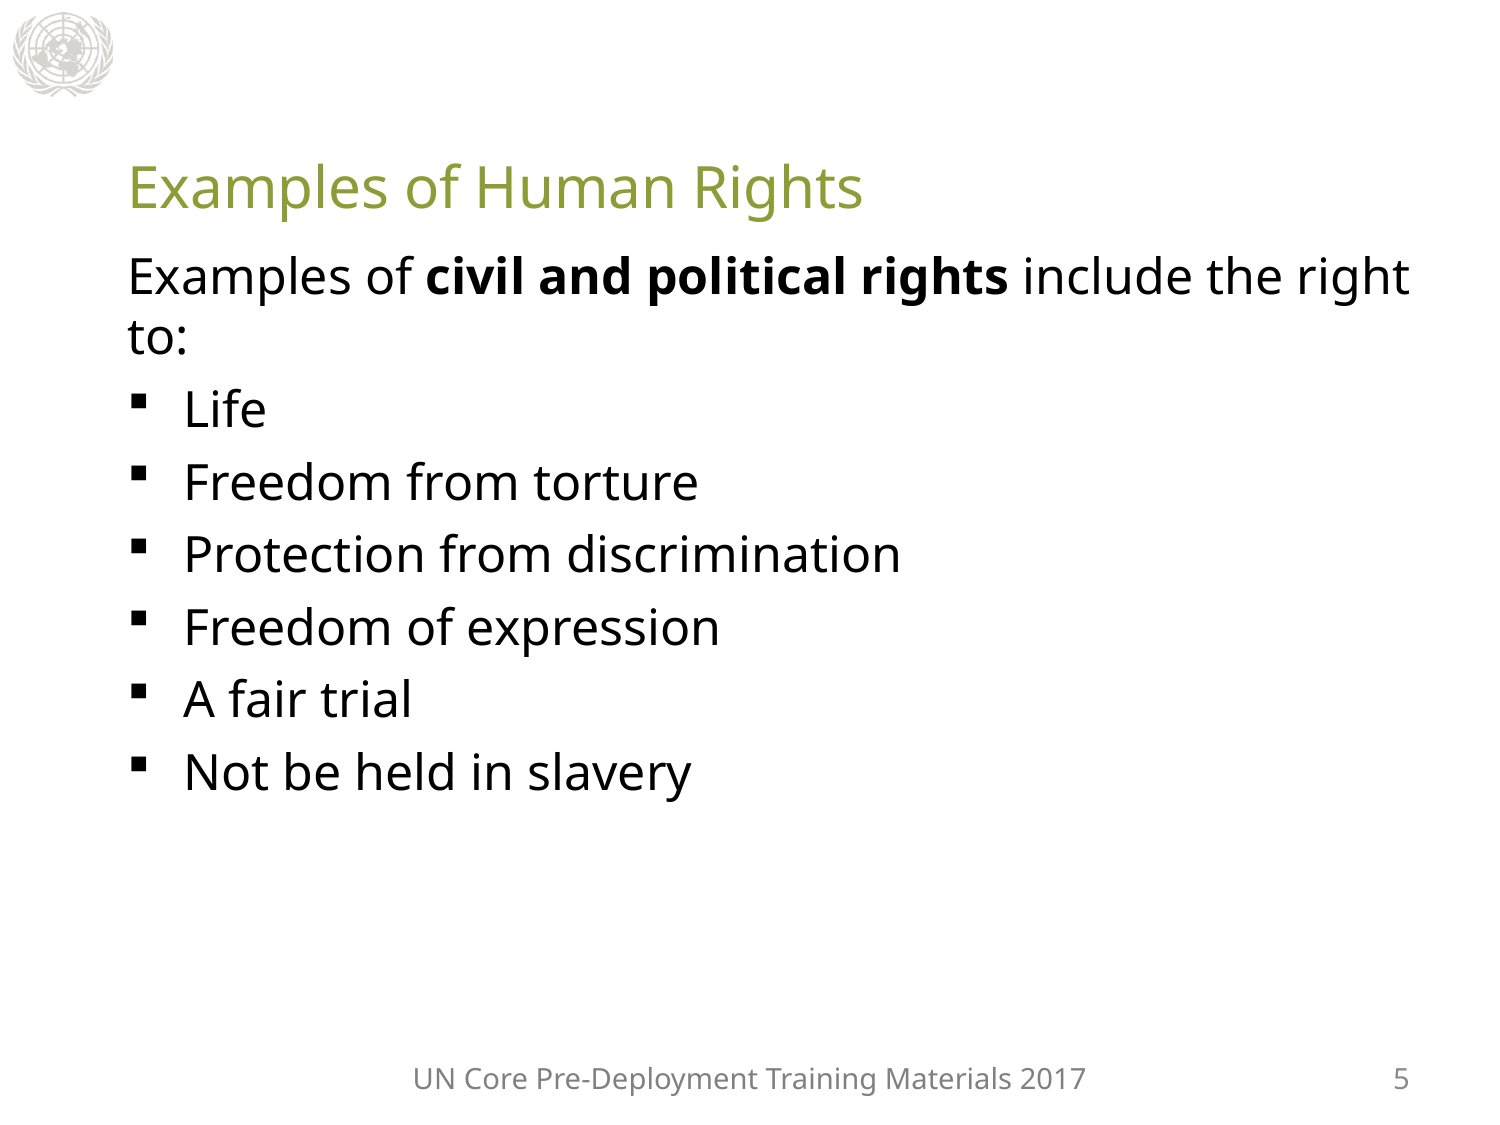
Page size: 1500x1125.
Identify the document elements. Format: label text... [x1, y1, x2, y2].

text_box Examples of Human Rights Examples of civil and political rights include the right to: Life Freedom from torture Protection from discrimination Freedom of expression A fair trial Not be held in slavery [112, 142, 1450, 808]
picture [13, 12, 113, 97]
slide_number 5 [1074, 1052, 1425, 1104]
text_box UN Core Pre-Deployment Training Materials 2017 [350, 1052, 1150, 1103]
